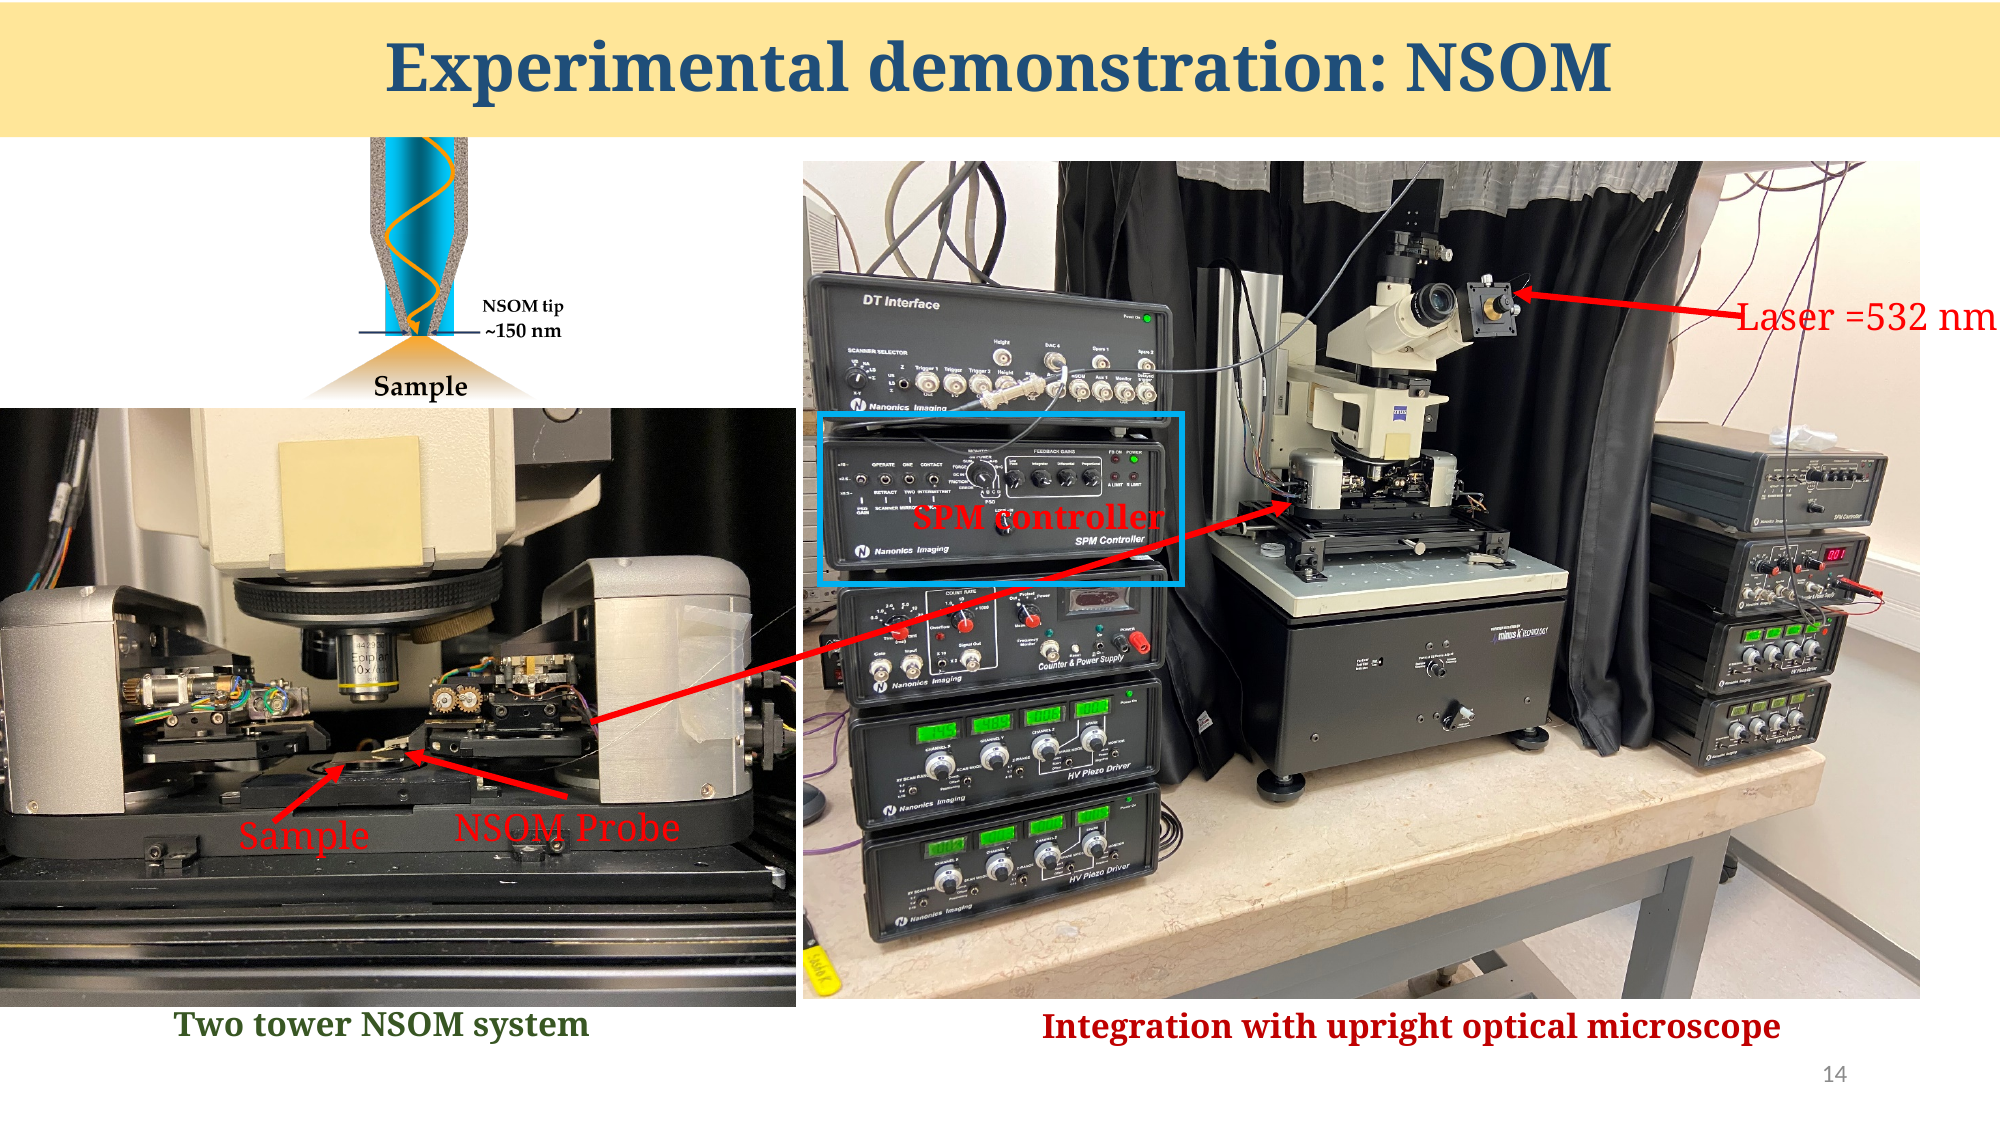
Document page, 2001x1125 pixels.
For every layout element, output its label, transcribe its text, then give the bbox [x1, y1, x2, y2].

text_box Laser =532 nm [1920, 285, 2000, 346]
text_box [273, 764, 345, 823]
picture [803, 161, 1920, 999]
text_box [1512, 292, 1745, 317]
picture [0, 129, 796, 1007]
text_box Integration with upright optical microscope [1027, 999, 1798, 1053]
picture [824, 418, 1178, 503]
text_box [590, 503, 1292, 723]
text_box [404, 752, 568, 797]
text_box Two tower NSOM system [159, 1007, 606, 1051]
text_box Experimental demonstration: NSOM [0, 2, 2000, 138]
slide_number 14 [1412, 1042, 1863, 1103]
